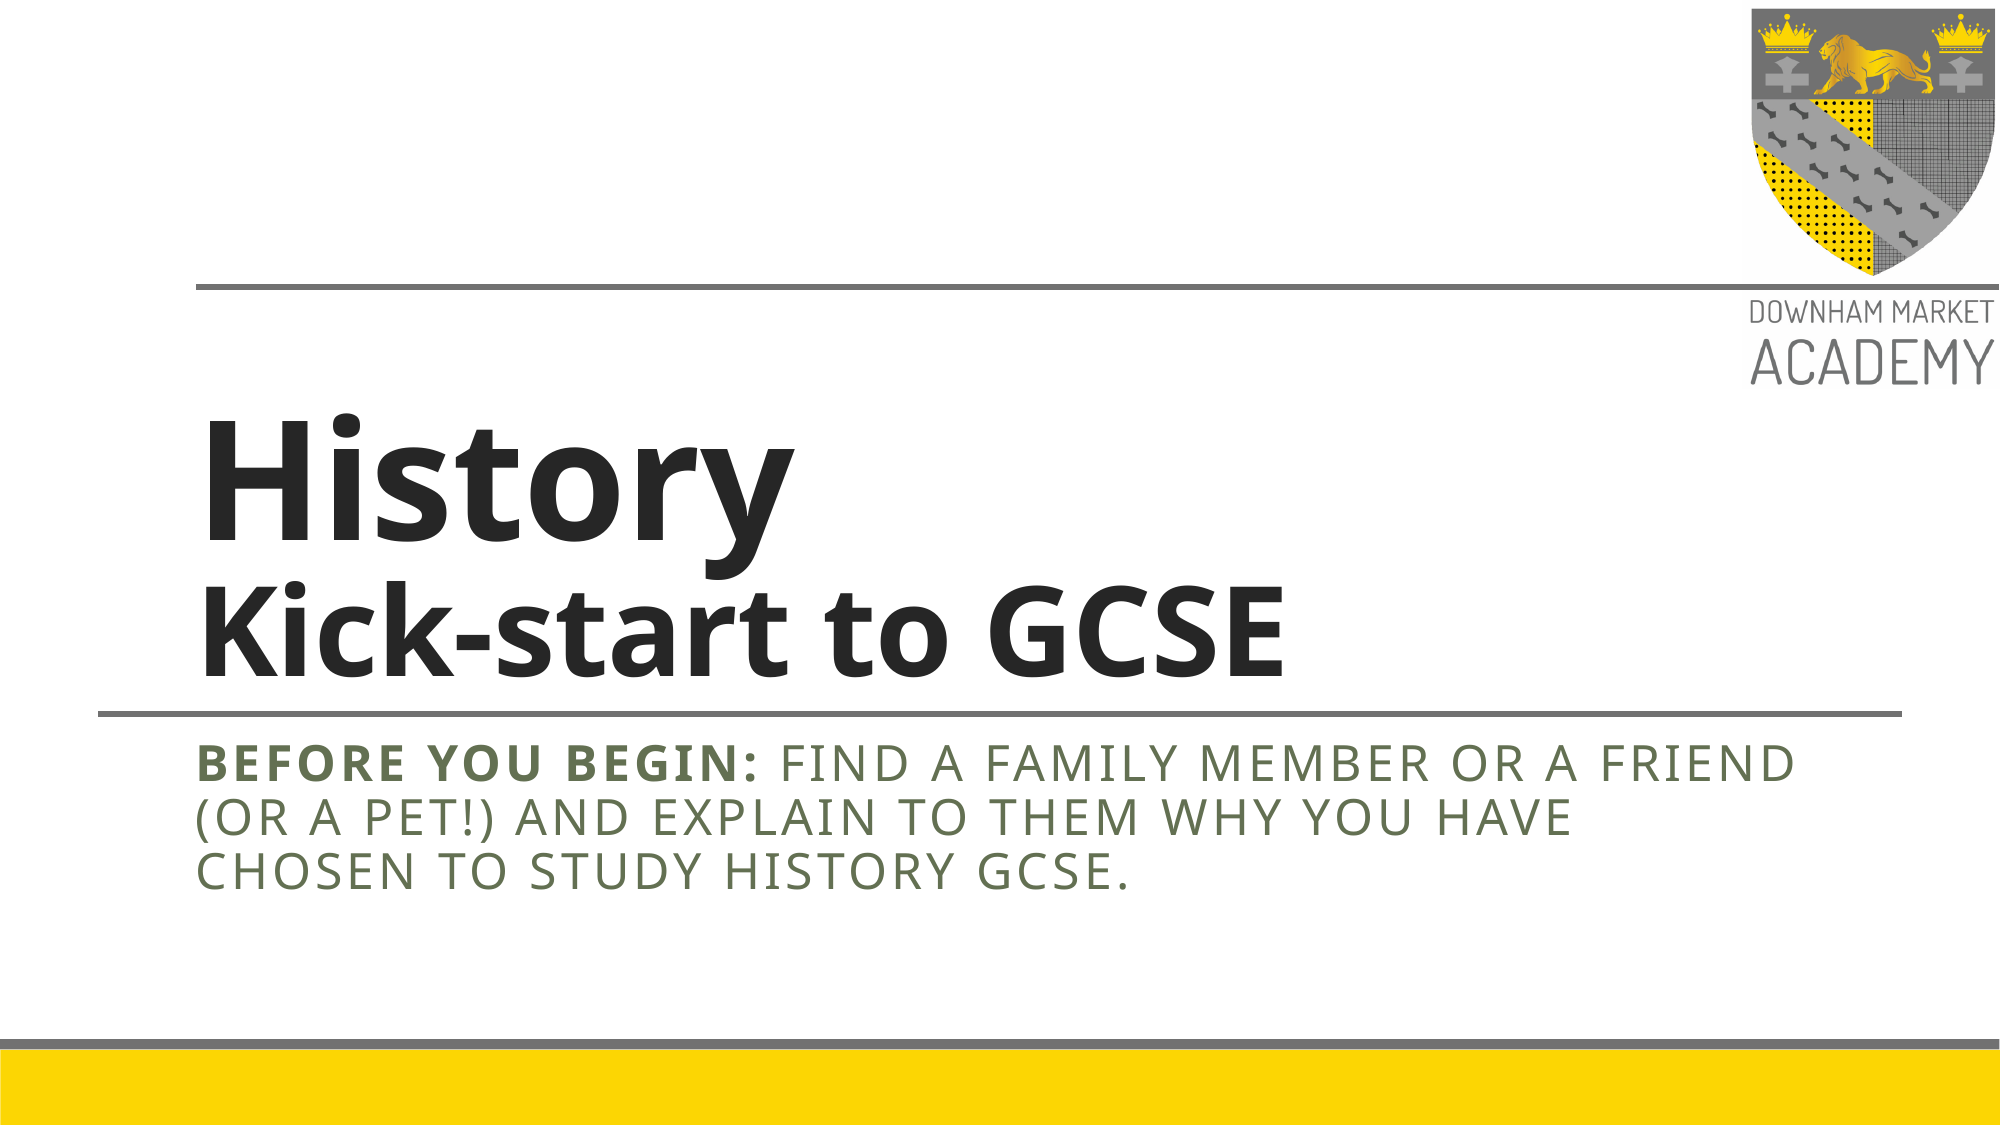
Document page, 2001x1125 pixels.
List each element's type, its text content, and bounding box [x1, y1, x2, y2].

title History Kick-start to GCSE [180, 124, 1830, 710]
picture [1742, 0, 2000, 389]
subtitle Before you begin: find a family member or a friend (or a pet!) and explain to them why you have chosen to study History gcse. [180, 730, 1831, 919]
